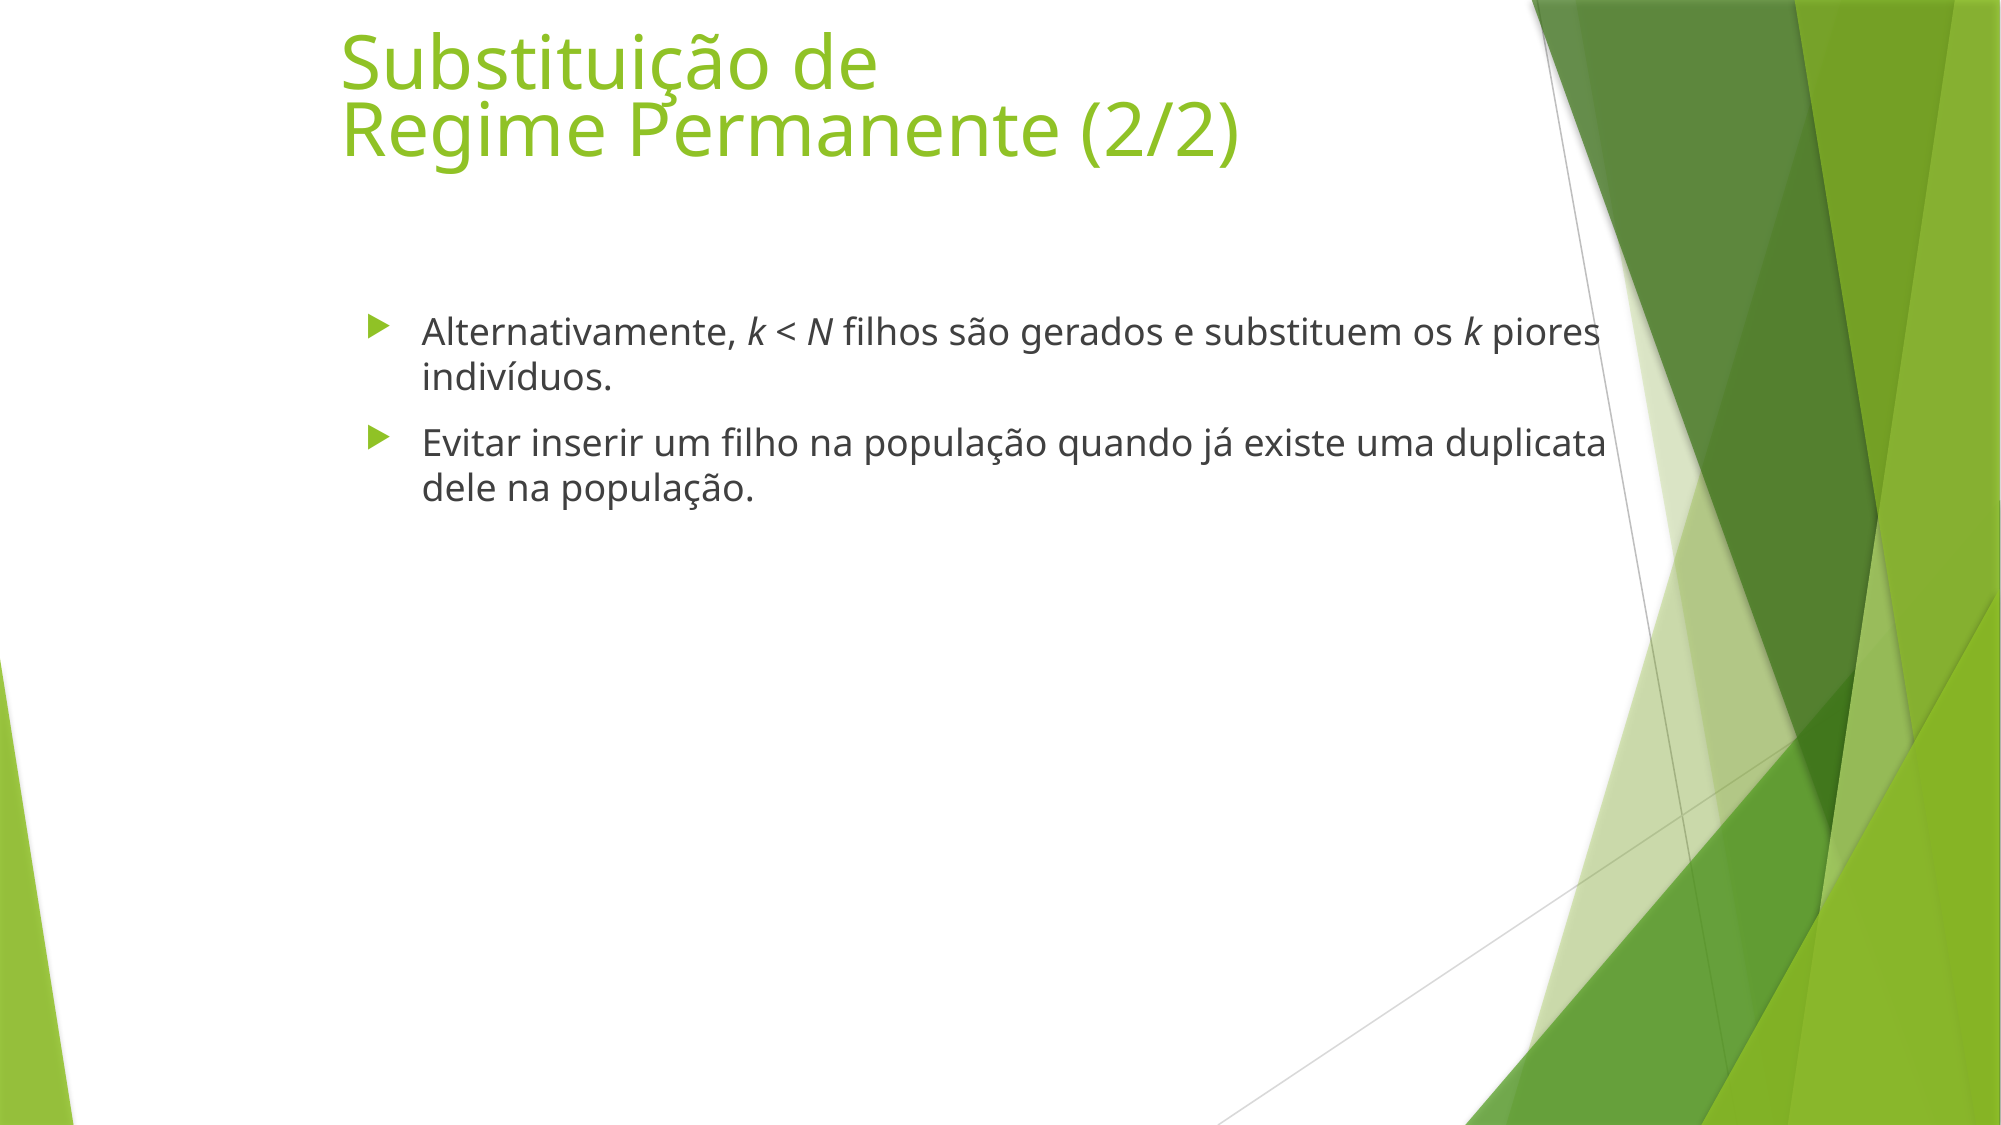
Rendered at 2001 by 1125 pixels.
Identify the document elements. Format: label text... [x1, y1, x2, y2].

list Alternativamente, k < N filhos são gerados e substituem os k piores indivíduos. Evitar inserir um filho na população quando já existe uma duplicata dele na população. [362, 299, 1637, 954]
title Substituição de Regime Permanente (2/2) [337, 27, 1625, 231]
